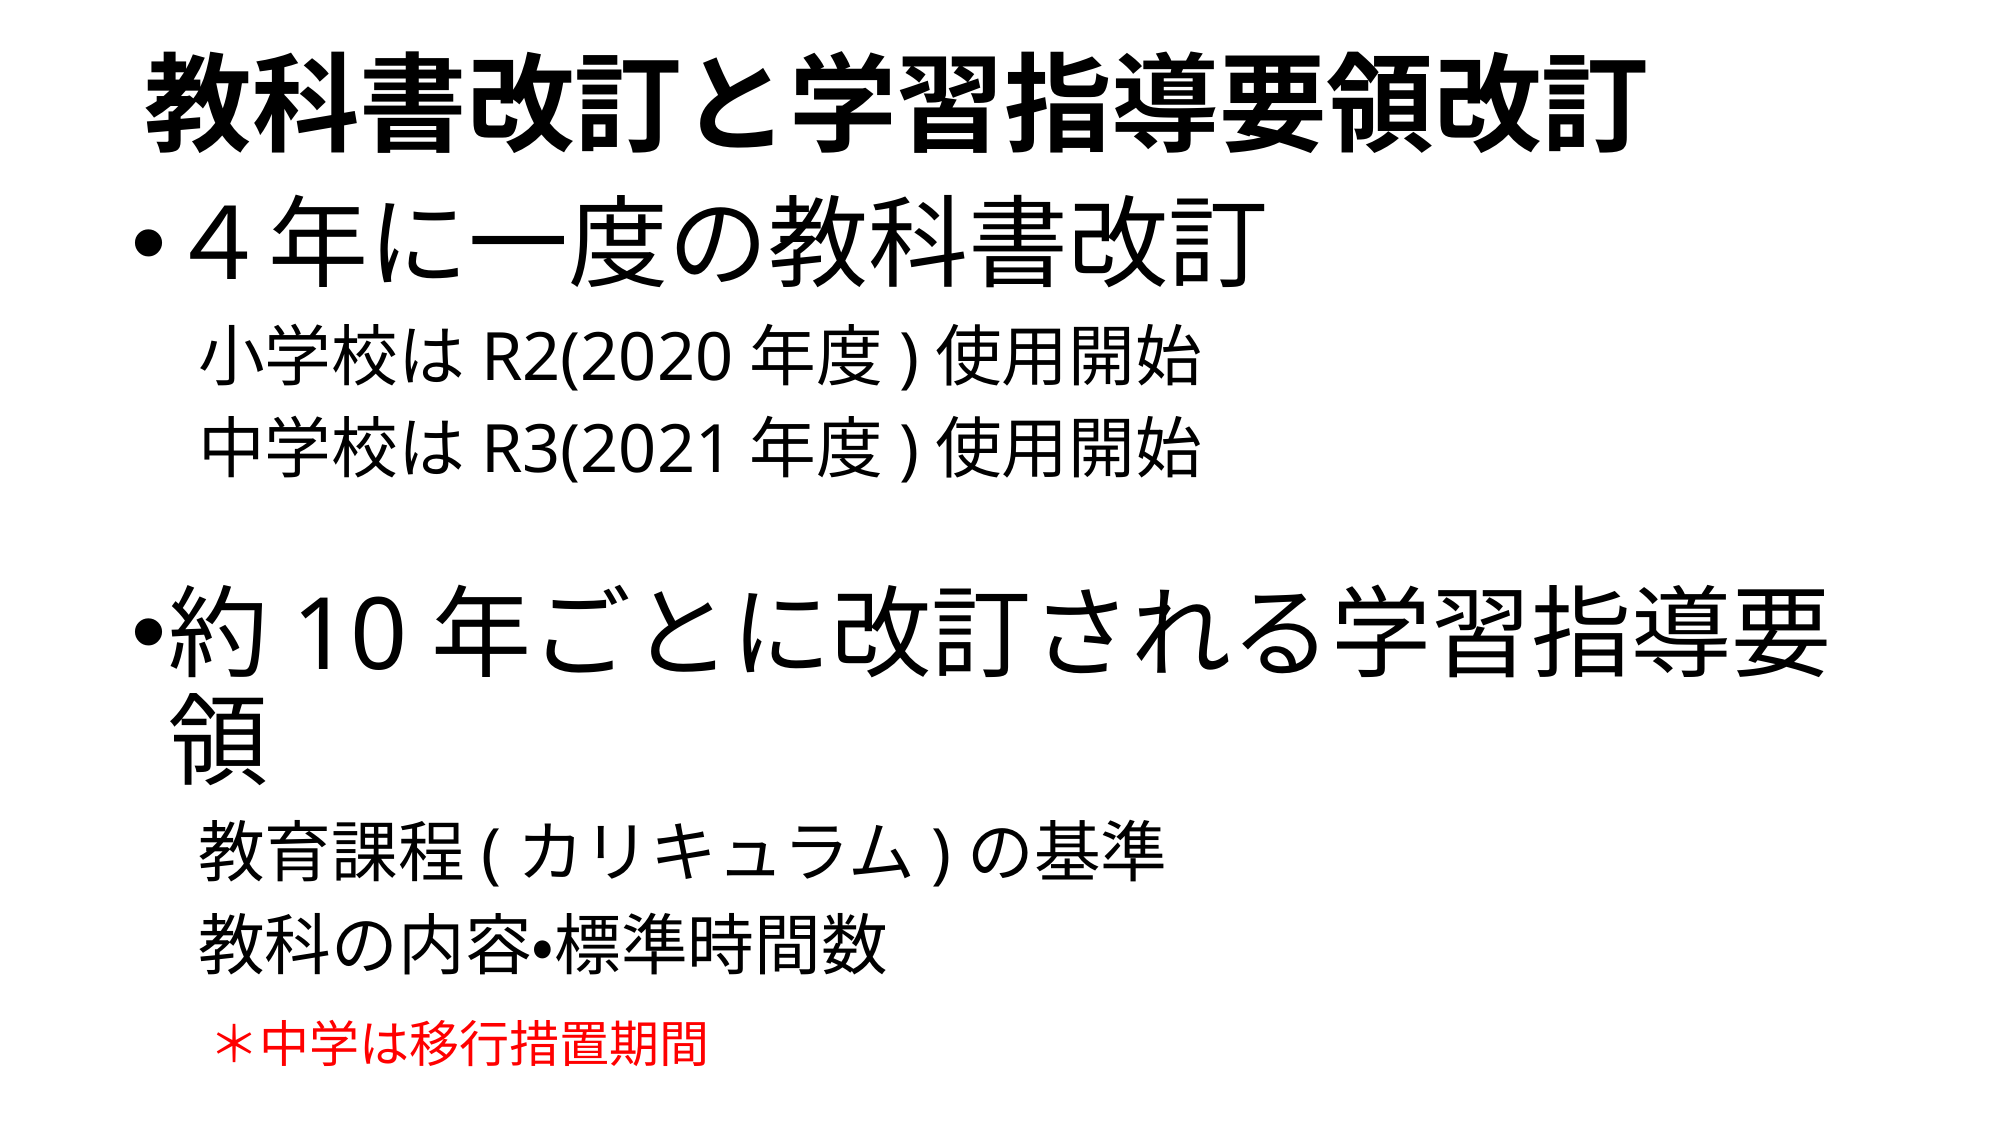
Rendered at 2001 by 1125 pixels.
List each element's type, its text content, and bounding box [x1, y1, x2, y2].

list ４年に一度の教科書改訂 小学校はR2(2020年度)使用開始 中学校はR3(2021年度)使用開始 約10年ごとに改訂される学習指導要領 教育課程(カリキュラム)の基準 教科の内容・標準時間数 ＊中学は移行措置期間 [116, 186, 1930, 1092]
title 教科書改訂と学習指導要領改訂 [129, 0, 1855, 186]
